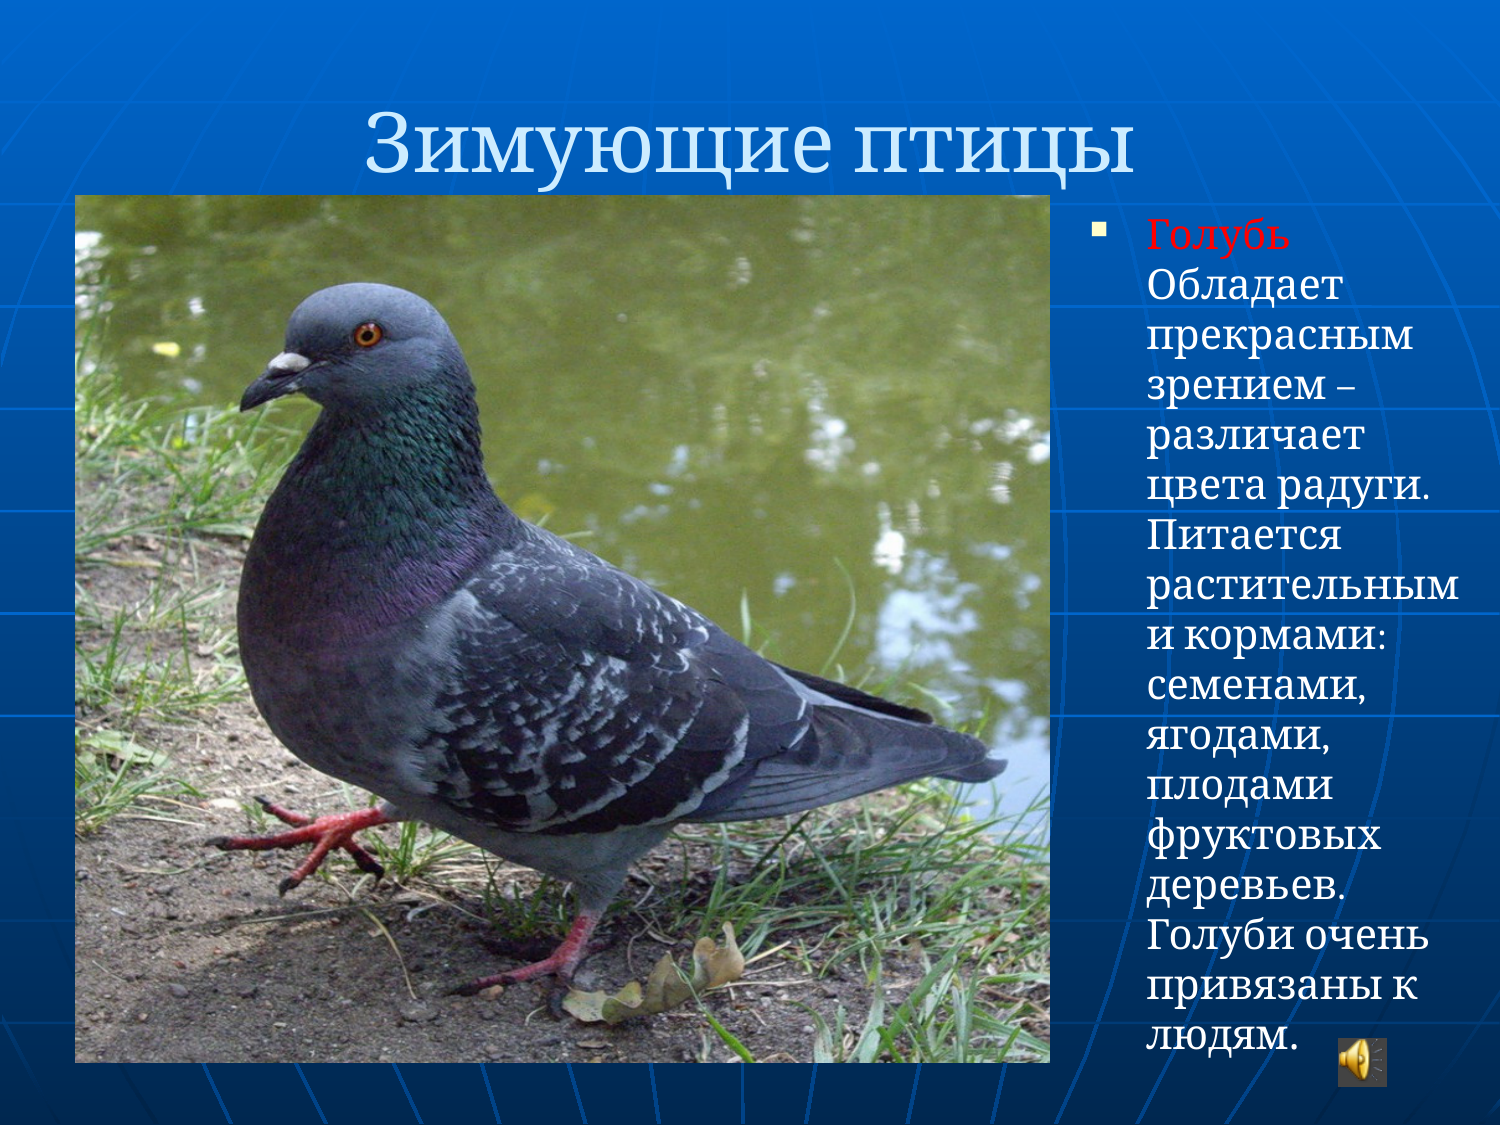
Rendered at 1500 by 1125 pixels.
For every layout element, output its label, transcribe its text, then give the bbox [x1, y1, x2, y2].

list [74, 194, 1051, 1063]
picture [1337, 1037, 1388, 1088]
list Голубь Обладает прекрасным зрением – различает цвета радуги. Питается растительными кормами: семенами, ягодами, плодами фруктовых деревьев. Голуби очень привязаны к людям. [1074, 199, 1476, 1038]
title Зимующие птицы [74, 45, 1426, 233]
